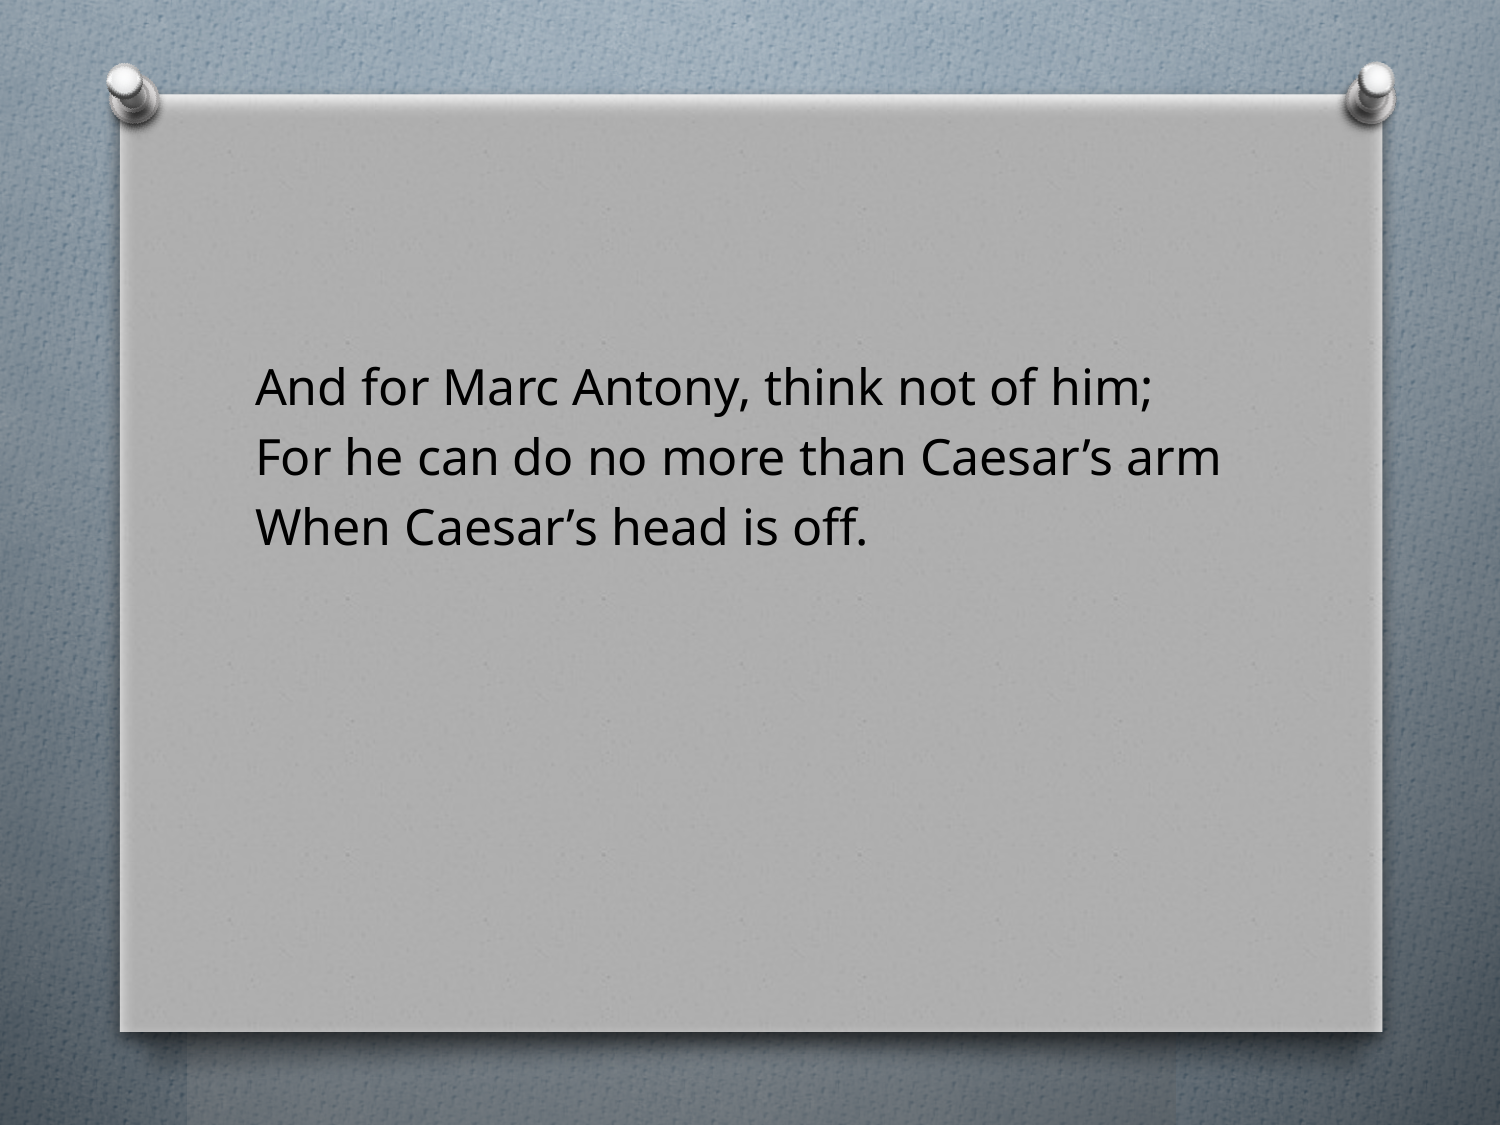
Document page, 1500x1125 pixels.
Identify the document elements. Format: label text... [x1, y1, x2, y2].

list And for Marc Antony, think not of him; For he can do no more than Caesar’s arm When Caesar’s head is off. [240, 347, 1257, 939]
picture [1317, 35, 1439, 156]
picture [75, 29, 198, 153]
